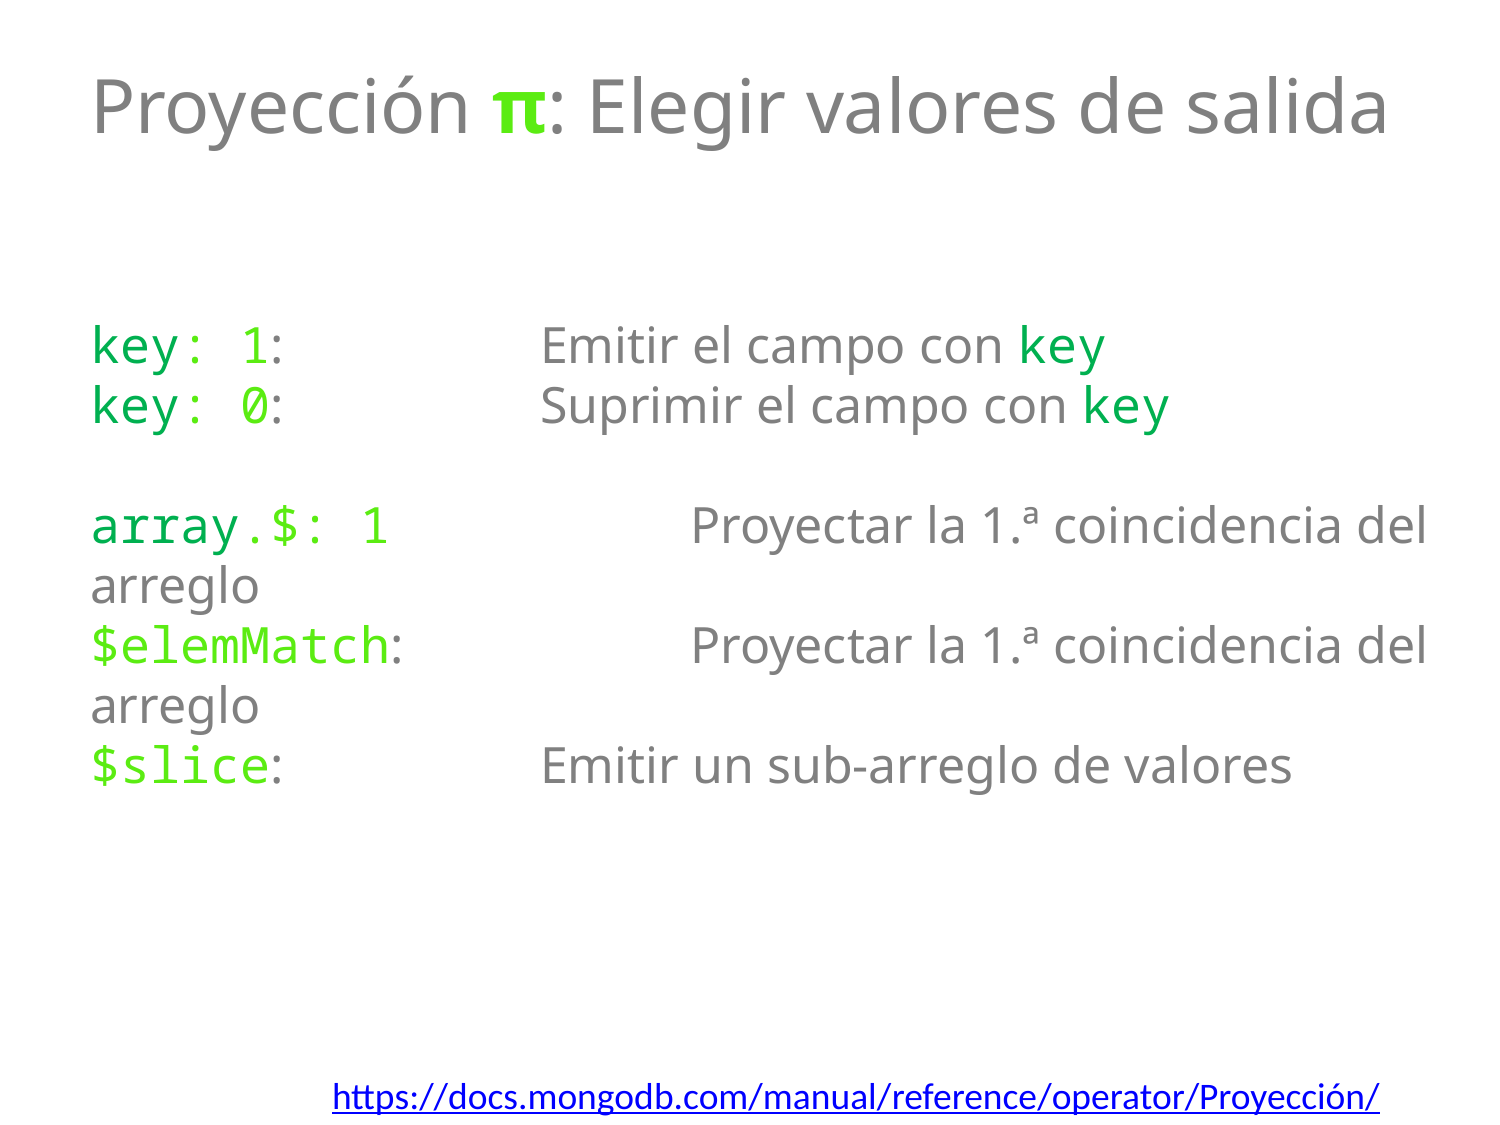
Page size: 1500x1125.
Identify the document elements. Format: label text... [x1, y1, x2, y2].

text_box https://docs.mongodb.com/manual/reference/operator/Proyección/ [317, 1064, 1500, 1125]
title Proyección π: Elegir valores de salida [75, 45, 1425, 163]
text_box key: 1: Emitir el campo con key key: 0: Suprimir el campo con key array.$: 1 Proyectar la 1.ª coincidencia del arreglo $elemMatch: Proyectar la 1.ª coincidencia del arreglo $slice: Emitir un sub-arreglo de valores [74, 203, 1500, 963]
